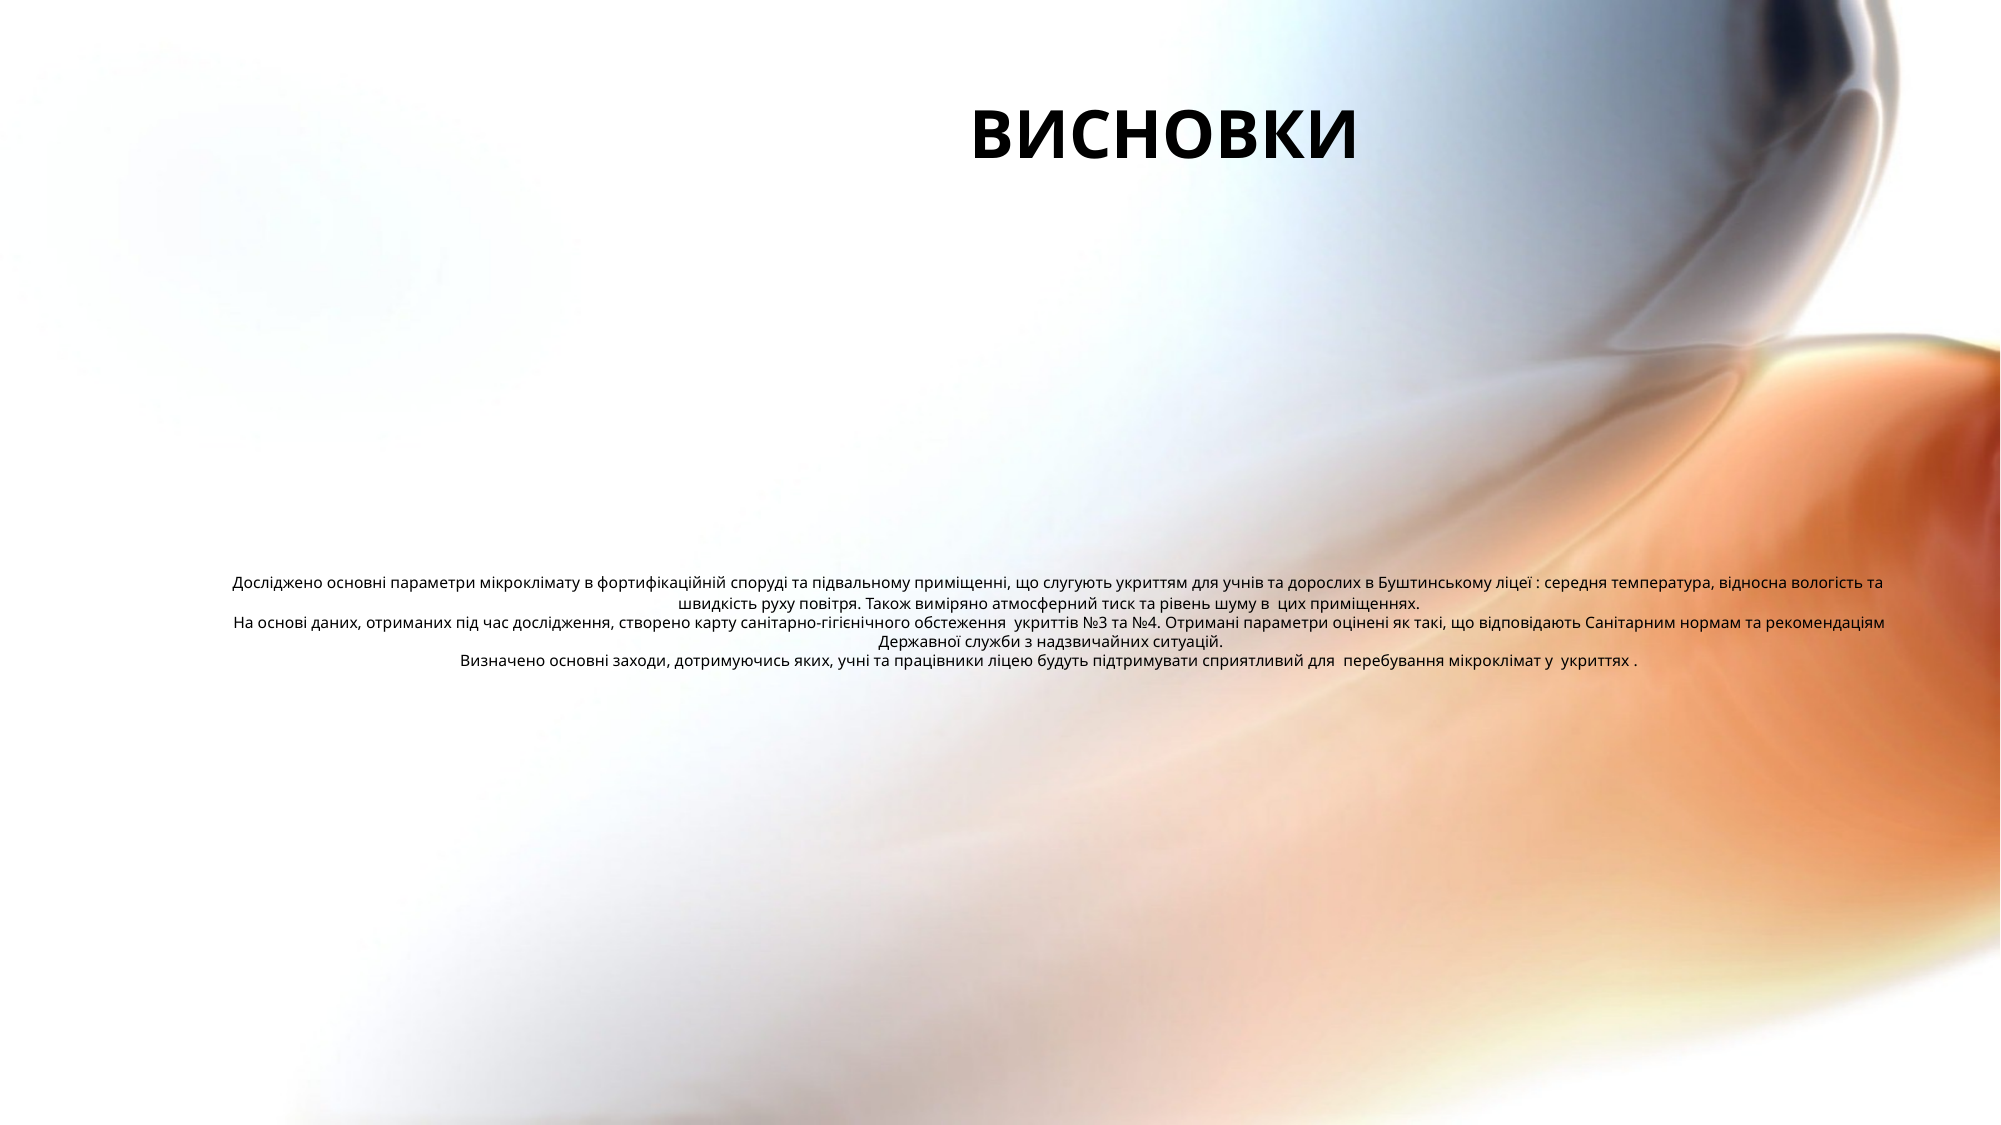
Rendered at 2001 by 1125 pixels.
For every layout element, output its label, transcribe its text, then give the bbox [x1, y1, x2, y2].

text_box ВИСНОВКИ [329, 84, 2000, 225]
title Досліджено основні параметри мікроклімату в фортифікаційній споруді та підвальному приміщенні, що слугують укриттям для учнів та дорослих в Буштинському ліцеї : середня температура, відносна вологість та швидкість руху повітря. Також виміряно атмосферний тиск та рівень шуму в цих приміщеннях. На основі даних, отриманих під час дослідження, створено карту санітарно-гігієнічного обстеження укриттів №3 та №4. Отримані параметри оцінені як такі, що відповідають Санітарним нормам та рекомендаціям Державної служби з надзвичайних ситуацій. Визначено основні заходи, дотримуючись яких, учні та працівники ліцею будуть підтримувати сприятливий для перебування мікроклімат у укриттях . [188, 479, 1914, 697]
picture [0, 0, 2001, 1125]
